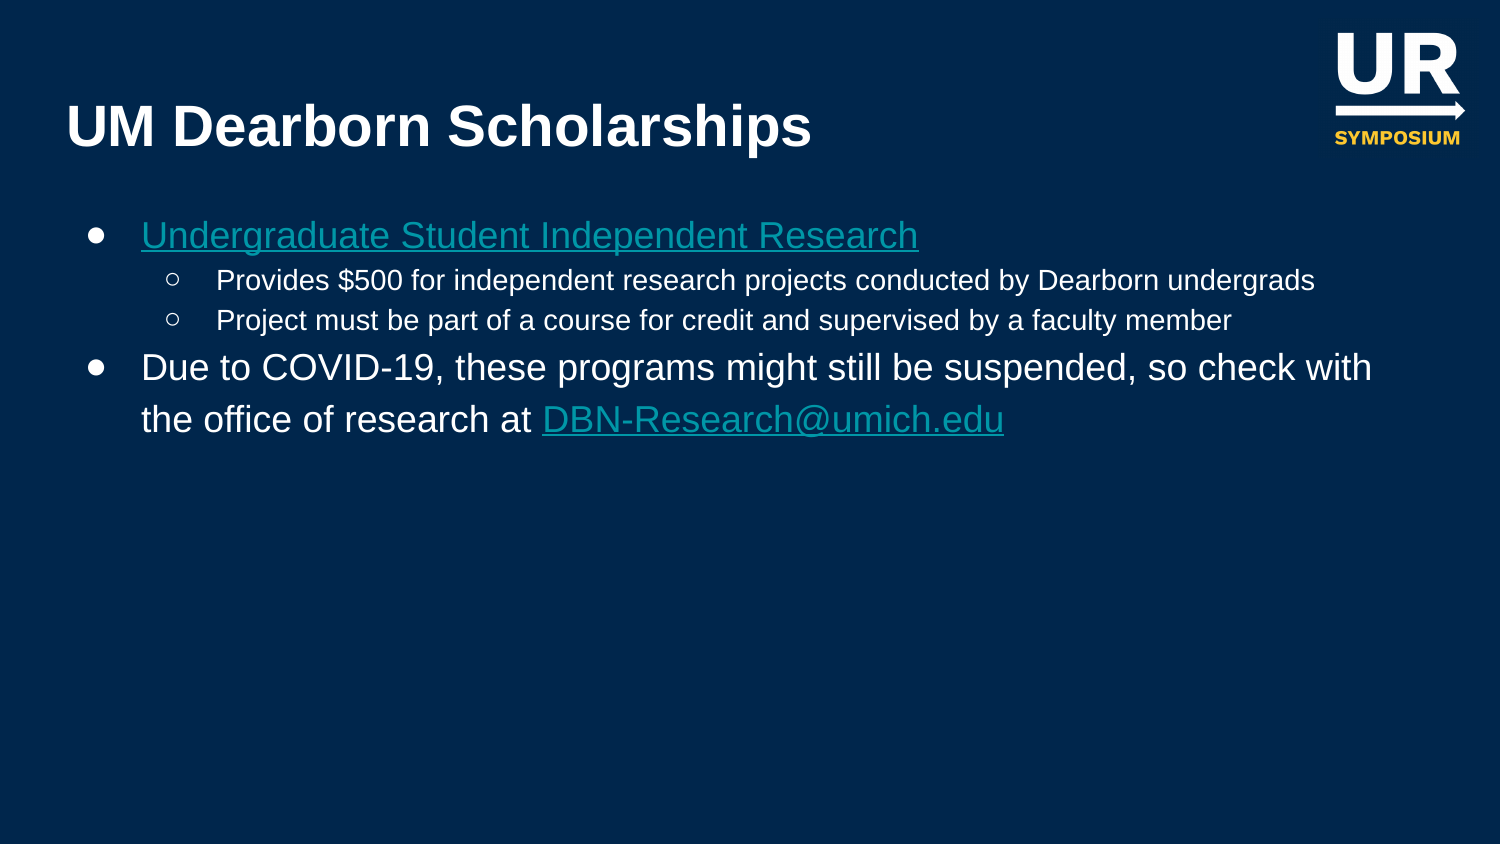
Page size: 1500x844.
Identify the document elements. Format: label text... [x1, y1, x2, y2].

list Undergraduate Student Independent Research Provides $500 for independent research projects conducted by Dearborn undergrads Project must be part of a course for credit and supervised by a faculty member Due to COVID-19, these programs might still be suspended, so check with the office of research at DBN-Research@umich.edu [51, 189, 1449, 750]
title UM Dearborn Scholarships [51, 72, 1449, 167]
picture [1318, 18, 1479, 158]
